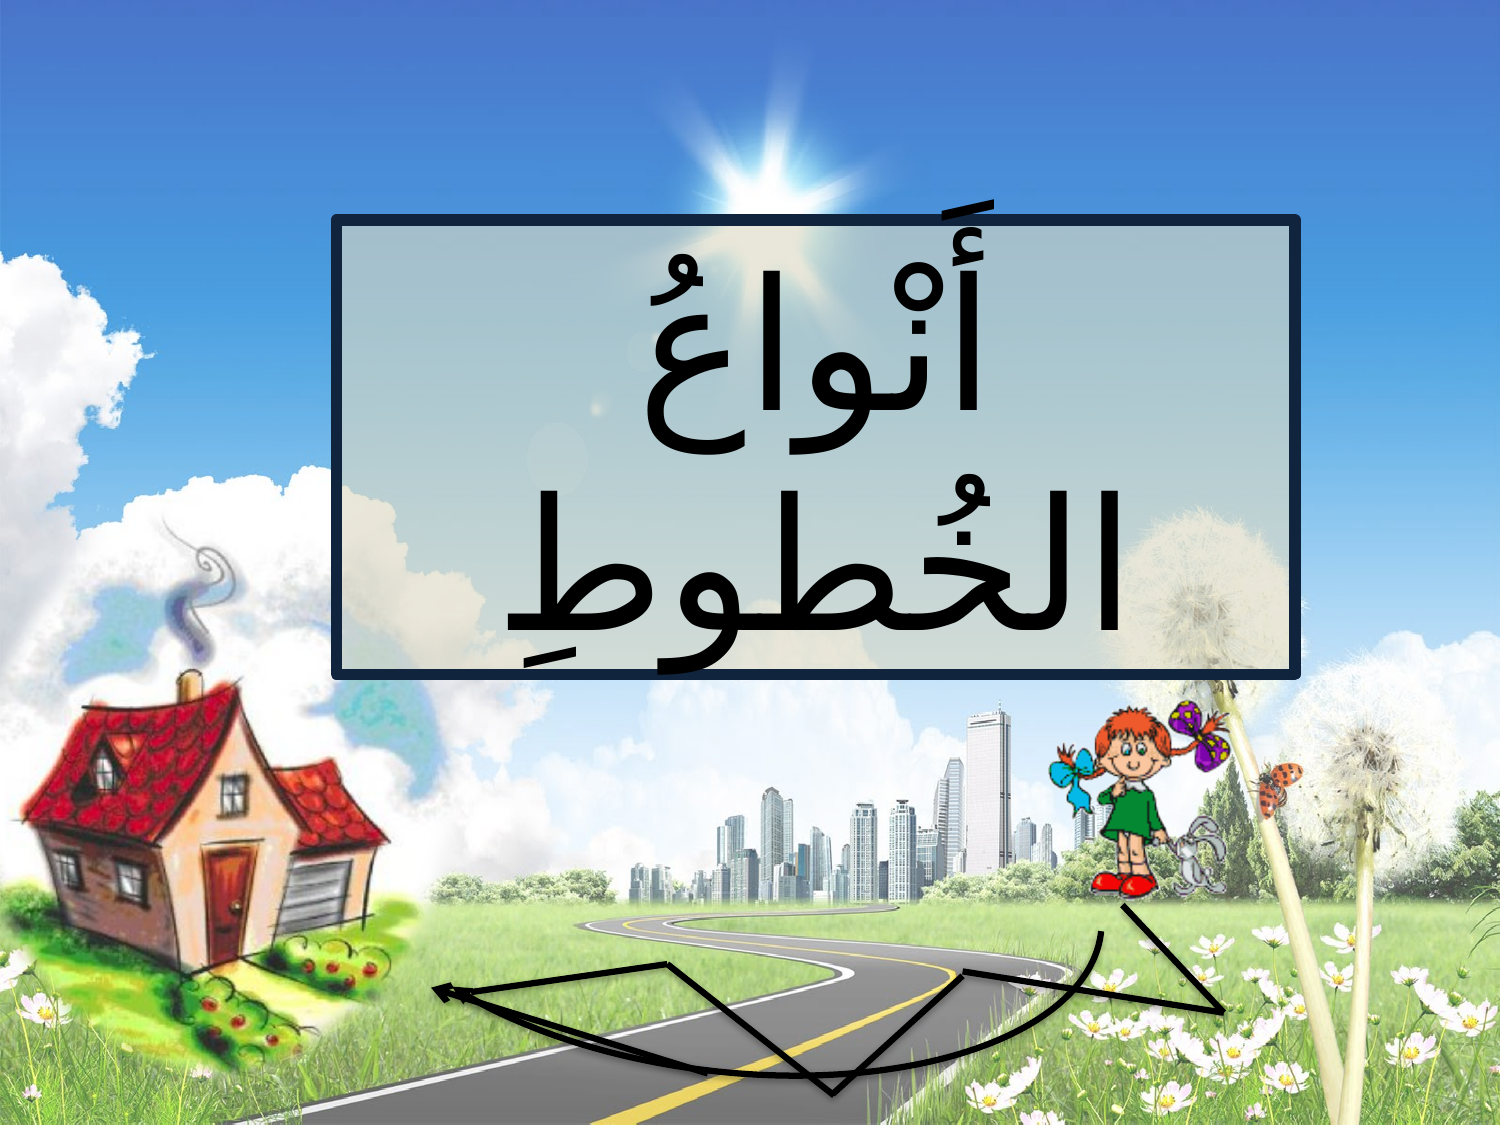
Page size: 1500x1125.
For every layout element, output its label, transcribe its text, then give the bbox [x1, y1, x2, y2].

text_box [962, 971, 1225, 1013]
text_box [966, 1021, 1041, 1056]
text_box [666, 963, 835, 1096]
text_box أَنْواعُ الخُطوطِ [336, 219, 1295, 675]
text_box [470, 963, 668, 993]
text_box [839, 975, 963, 1095]
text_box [1122, 904, 1225, 971]
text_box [430, 930, 1102, 988]
picture [1047, 694, 1239, 906]
text_box [615, 888, 1083, 929]
picture [0, 491, 472, 1090]
text_box [477, 1001, 661, 1067]
